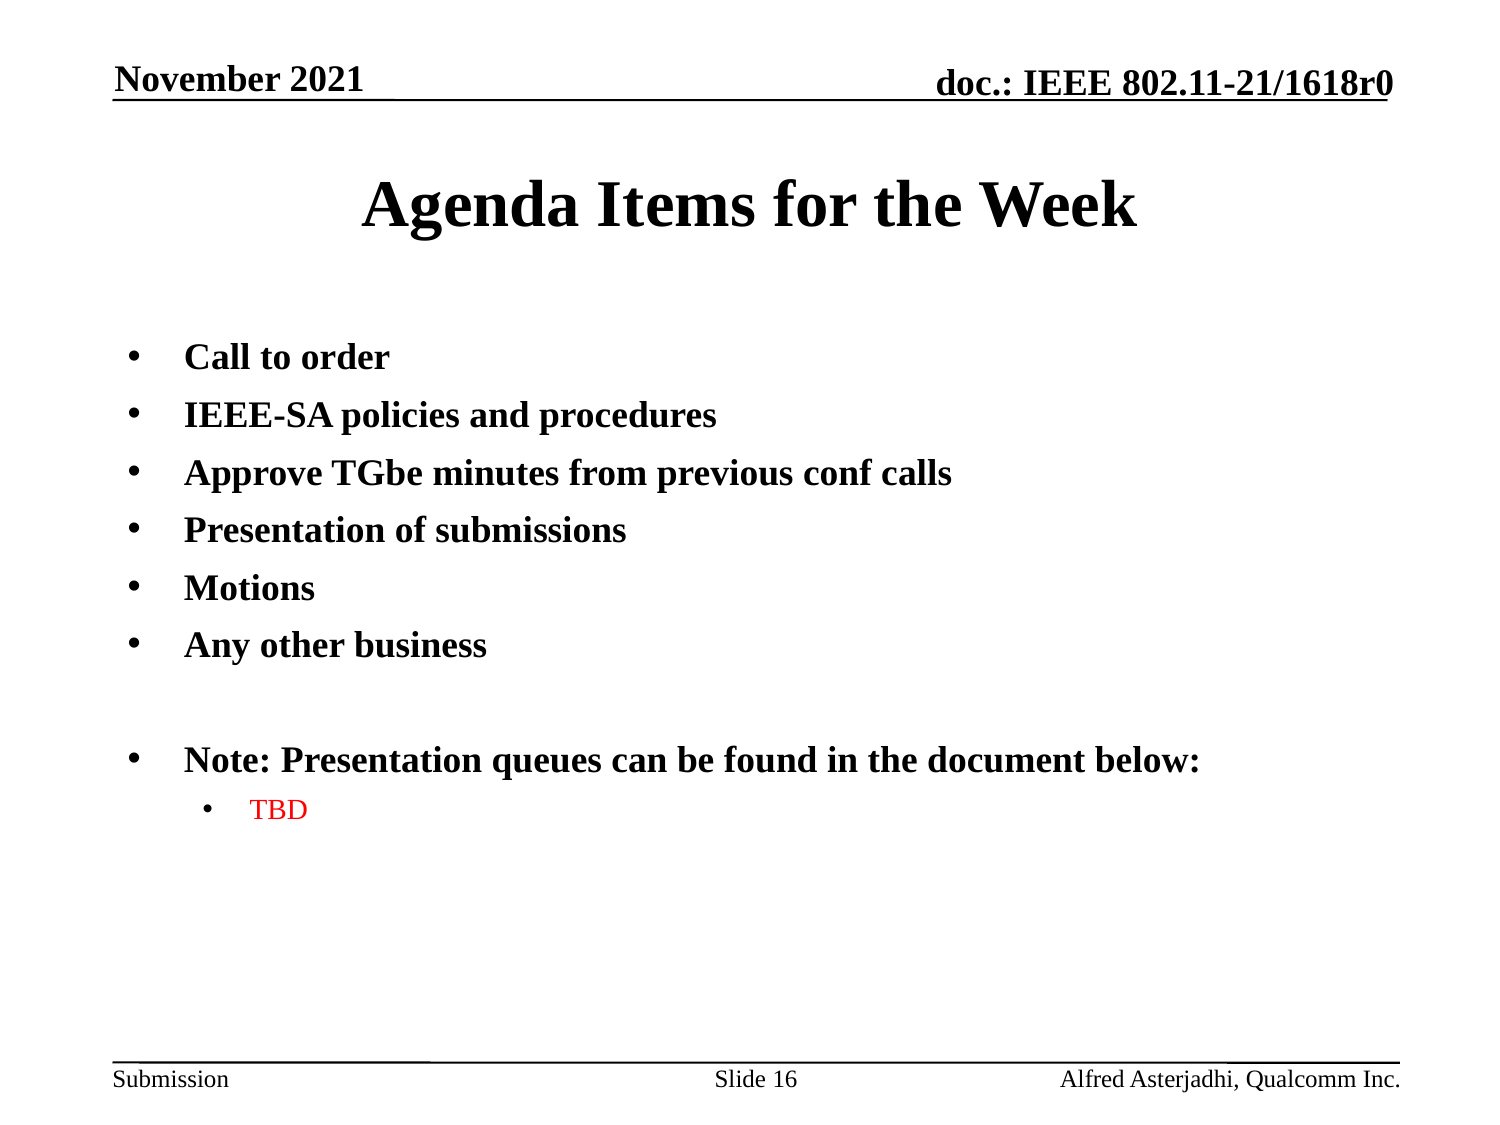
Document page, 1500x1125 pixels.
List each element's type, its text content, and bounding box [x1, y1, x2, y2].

slide_number Slide 16 [712, 1061, 800, 1123]
footer Alfred Asterjadhi, Qualcomm Inc. [878, 1061, 1402, 1093]
list Call to order IEEE-SA policies and procedures Approve TGbe minutes from previous conf calls Presentation of submissions Motions Any other business Note: Presentation queues can be found in the document below: TBD [112, 324, 1388, 1000]
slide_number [114, 54, 493, 100]
title Agenda Items for the Week [112, 112, 1388, 288]
